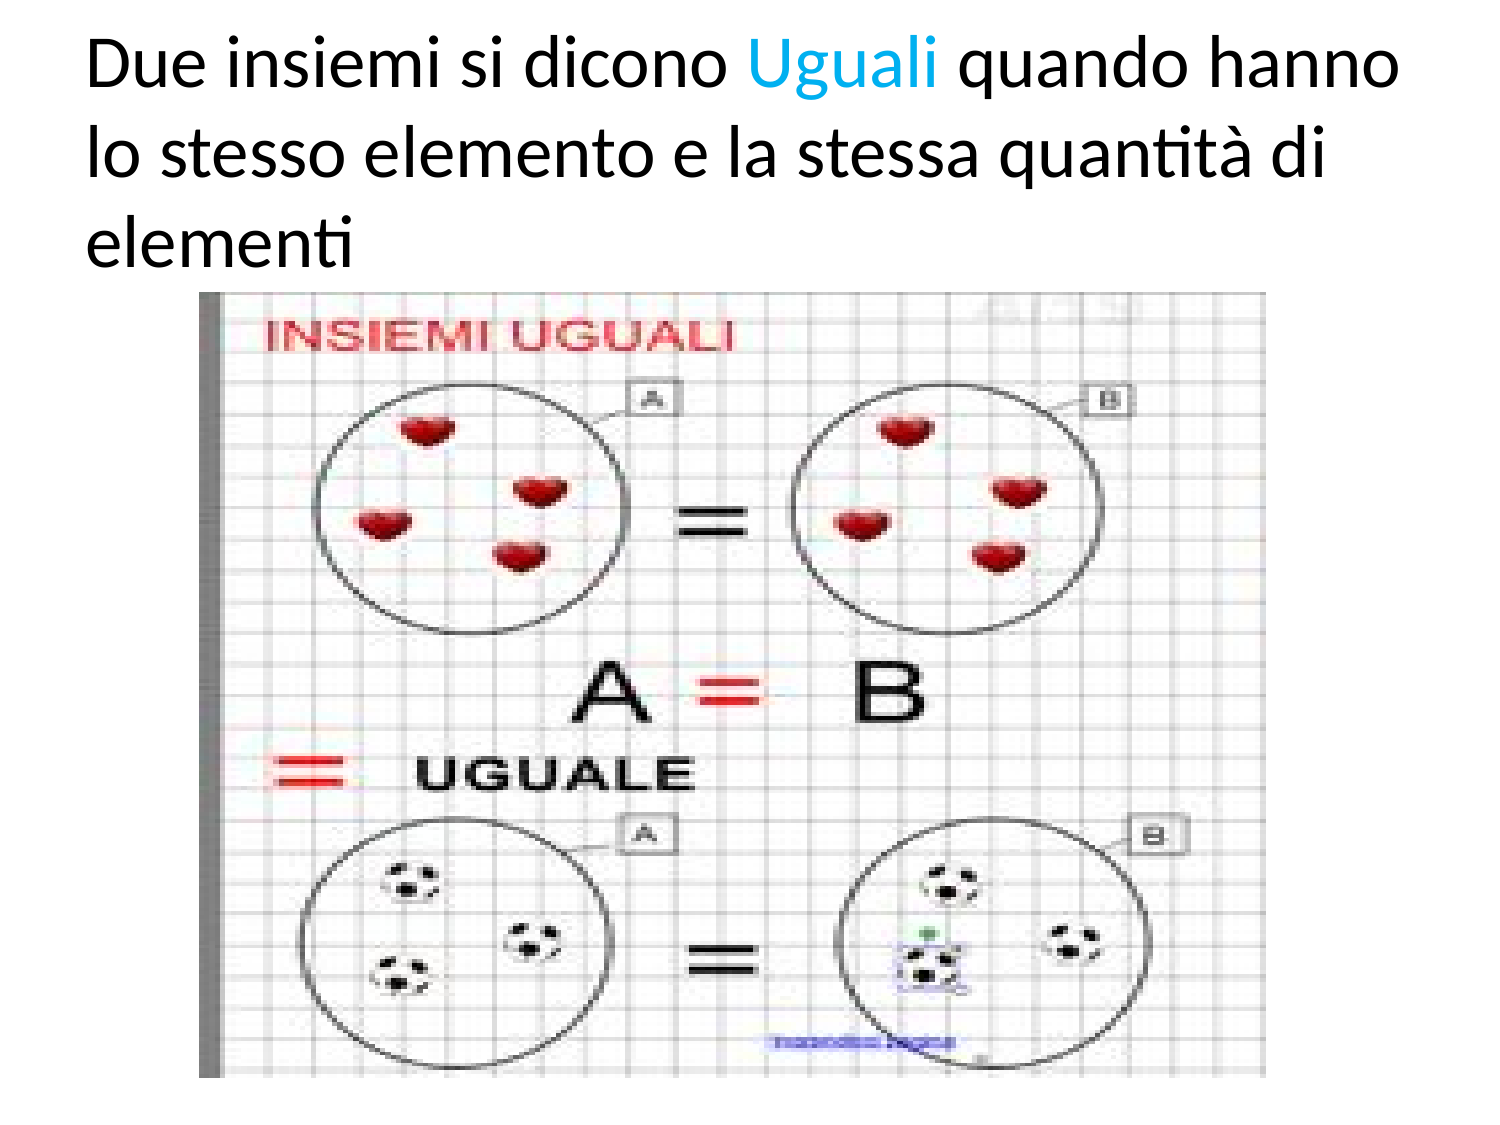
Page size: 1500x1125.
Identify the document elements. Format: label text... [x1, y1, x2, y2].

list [198, 292, 1266, 1079]
title Due insiemi si dicono Uguali quando hanno lo stesso elemento e la stessa quantità di elementi [70, 0, 1421, 295]
